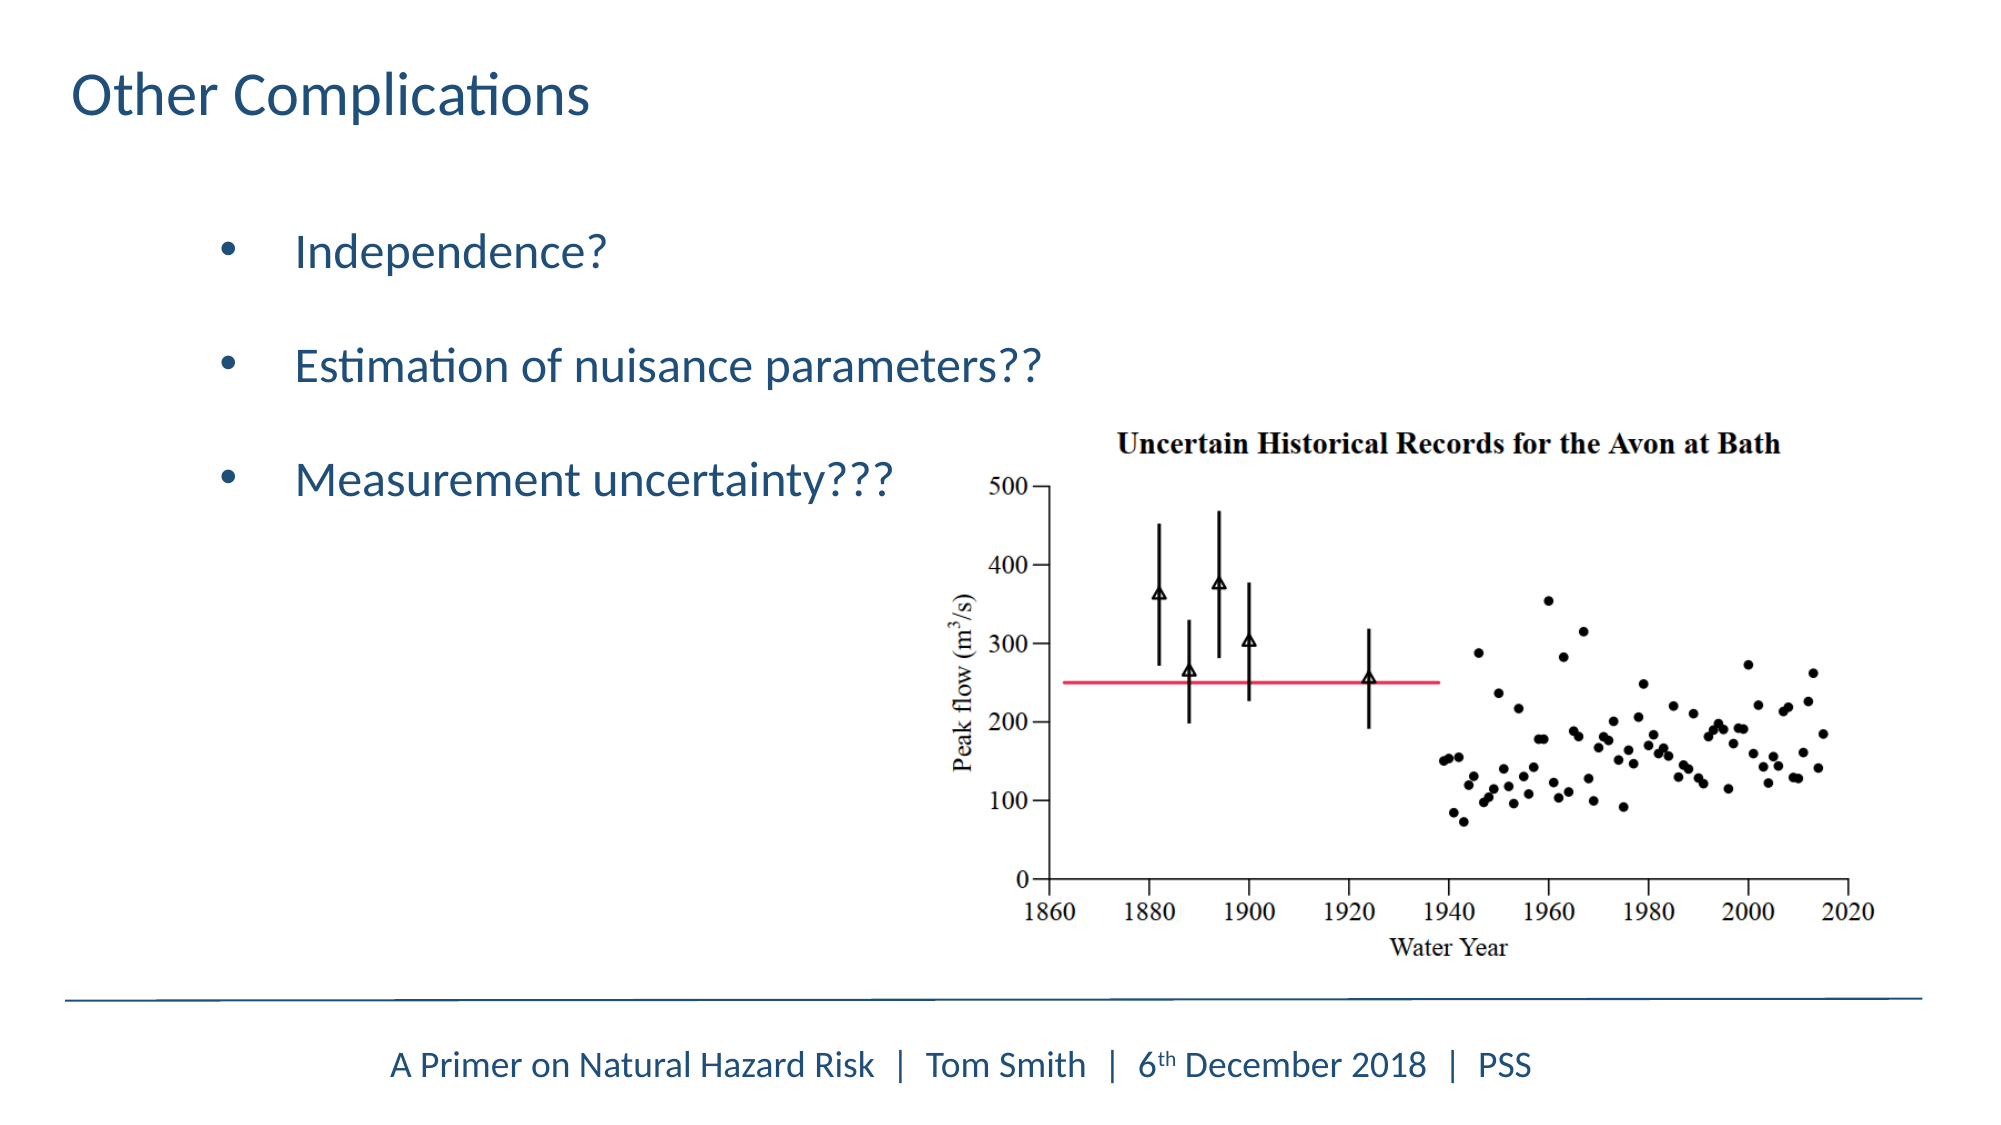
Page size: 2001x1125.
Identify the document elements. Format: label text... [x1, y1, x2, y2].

picture [942, 418, 1884, 967]
text_box Other Complications [56, 45, 607, 136]
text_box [65, 998, 1923, 1094]
text_box Estimation of nuisance parameters?? [204, 324, 1680, 400]
text_box Measurement uncertainty??? [204, 438, 942, 514]
text_box Independence? [204, 210, 1680, 286]
